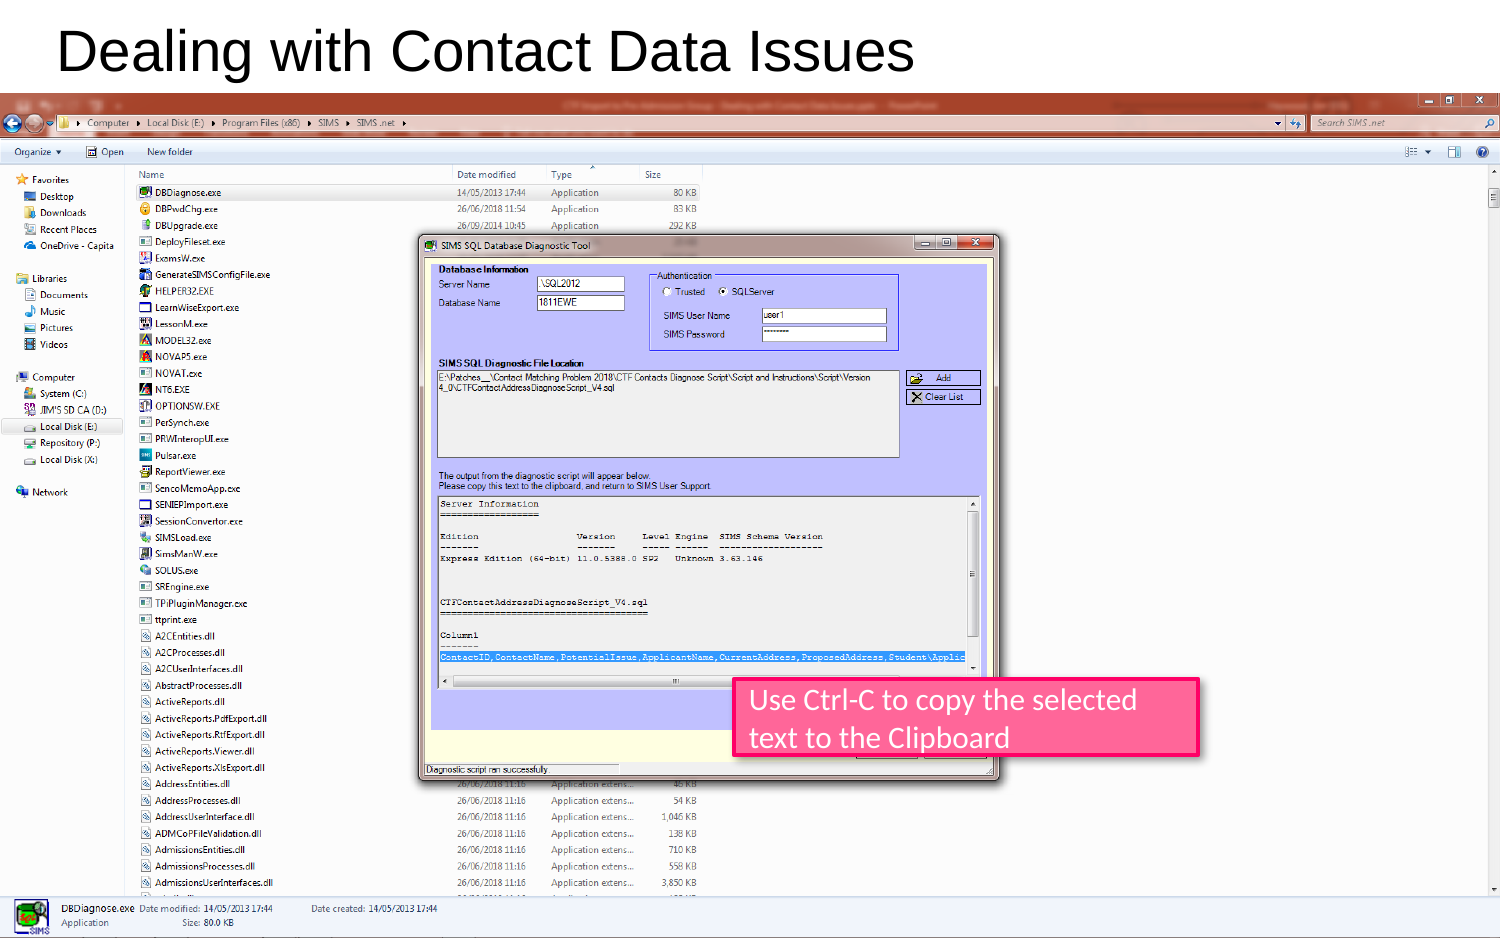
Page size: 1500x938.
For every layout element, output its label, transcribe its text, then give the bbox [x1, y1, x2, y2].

title Dealing with Contact Data Issues [41, 1, 1459, 92]
picture [0, 93, 1500, 938]
